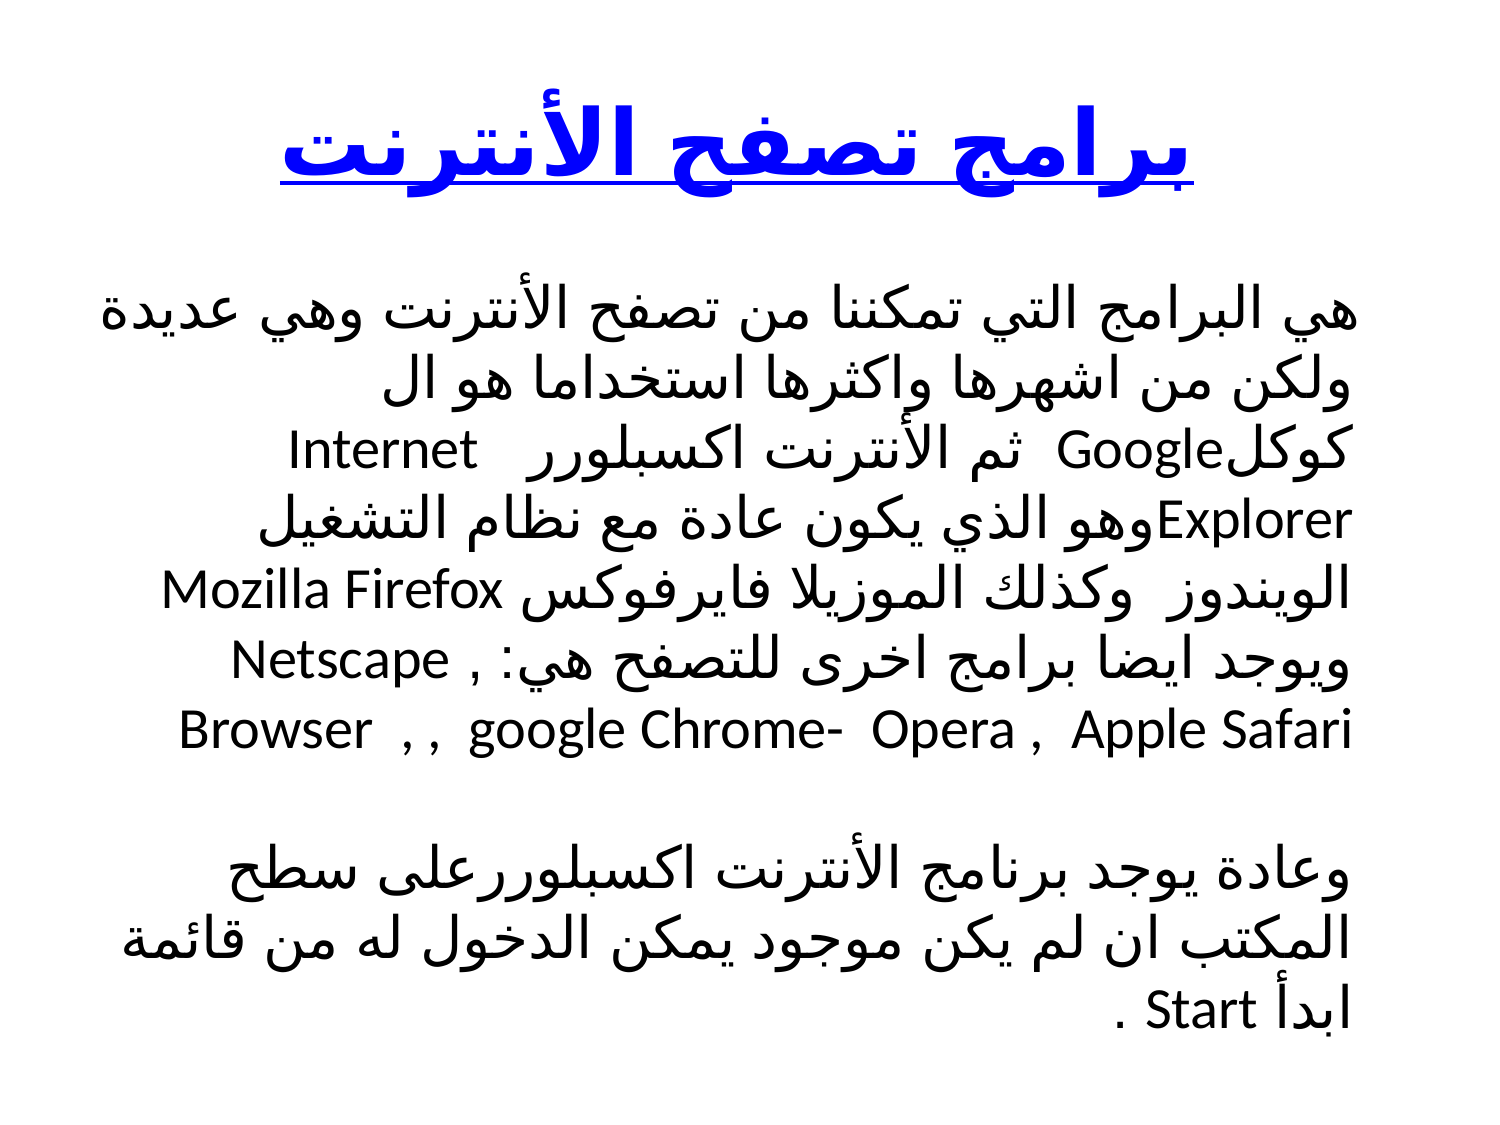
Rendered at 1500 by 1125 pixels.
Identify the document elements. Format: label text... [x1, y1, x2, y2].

title برامج تصفح الأنترنت [75, 45, 1425, 233]
list هي البرامج التي تمكننا من تصفح الأنترنت وهي عديدة ولكن من اشهرها واكثرها استخداما هو ال كوكلGoogle ثم الأنترنت اكسبلورر Internet Explorerوهو الذي يكون عادة مع نظام التشغيل الويندوز وكذلك الموزيلا فايرفوكس Mozilla Firefox ويوجد ايضا برامج اخرى للتصفح هي: , Netscape Browser , , google Chrome- Opera , Apple Safari وعادة يوجد برنامج الأنترنت اكسبلوررعلى سطح المكتب ان لم يكن موجود يمكن الدخول له من قائمة ابدأ Start . [75, 262, 1425, 1005]
